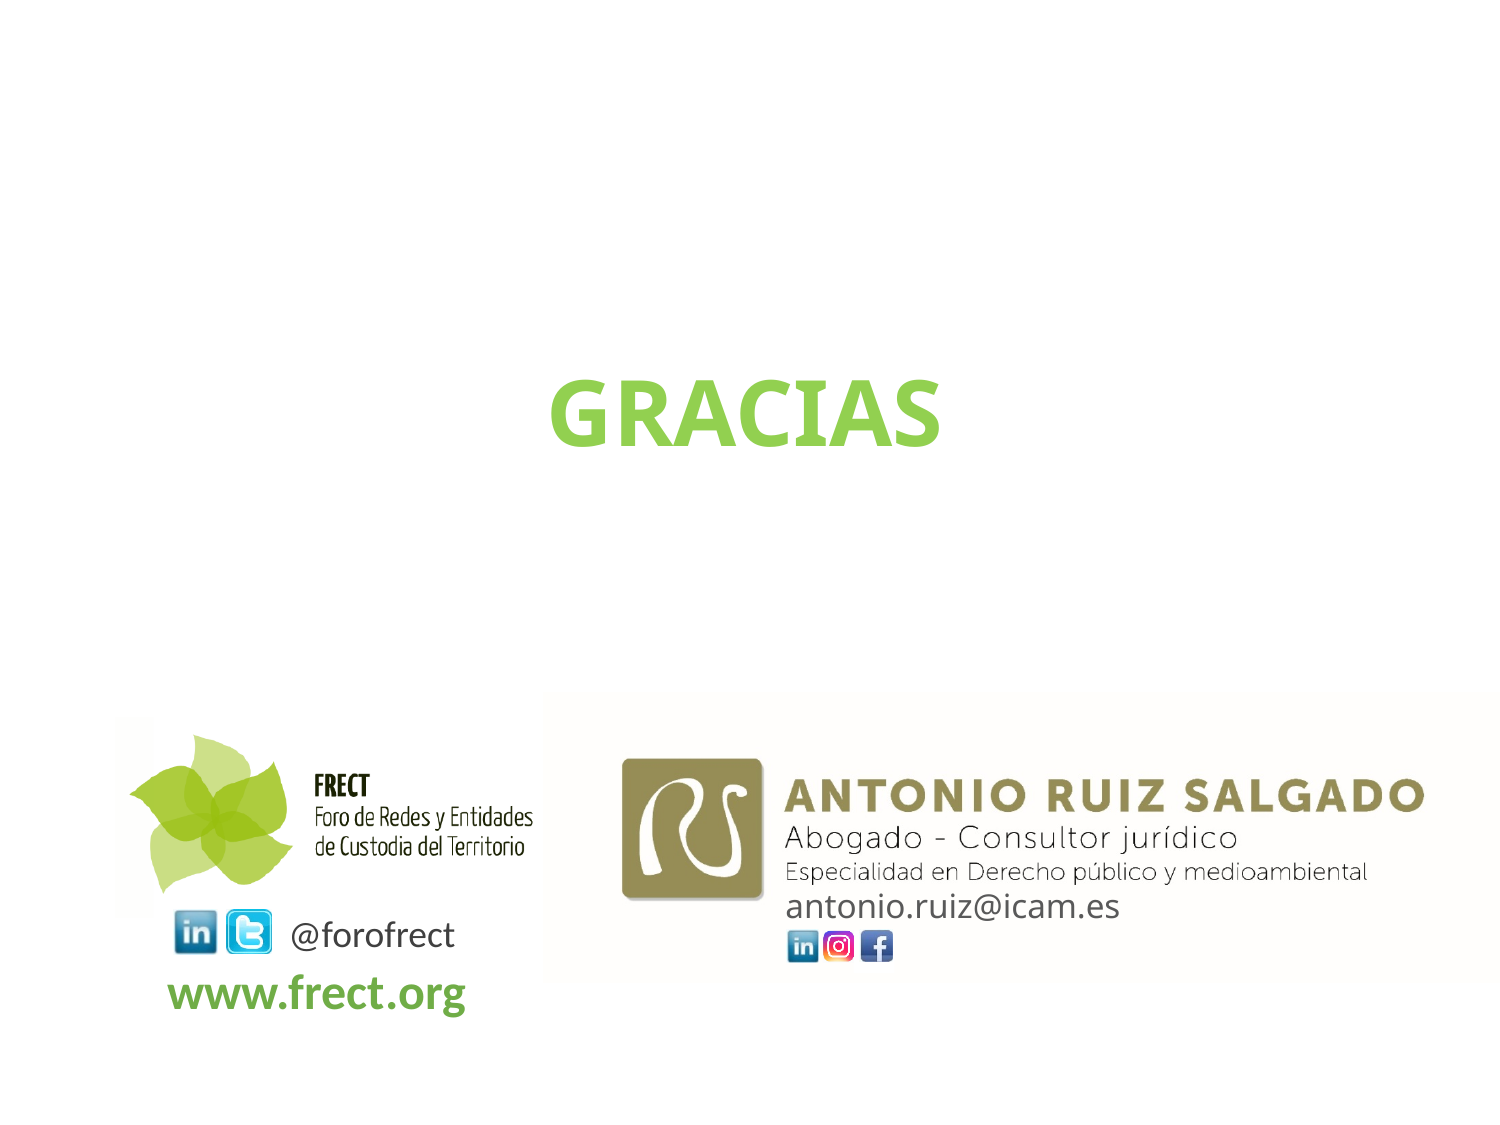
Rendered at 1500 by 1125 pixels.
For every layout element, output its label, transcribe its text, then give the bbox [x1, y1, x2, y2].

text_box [543, 692, 1500, 983]
text_box GRACIAS [242, 285, 1248, 534]
text_box www.frect.org [152, 951, 665, 1027]
picture [115, 717, 543, 955]
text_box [226, 902, 543, 964]
